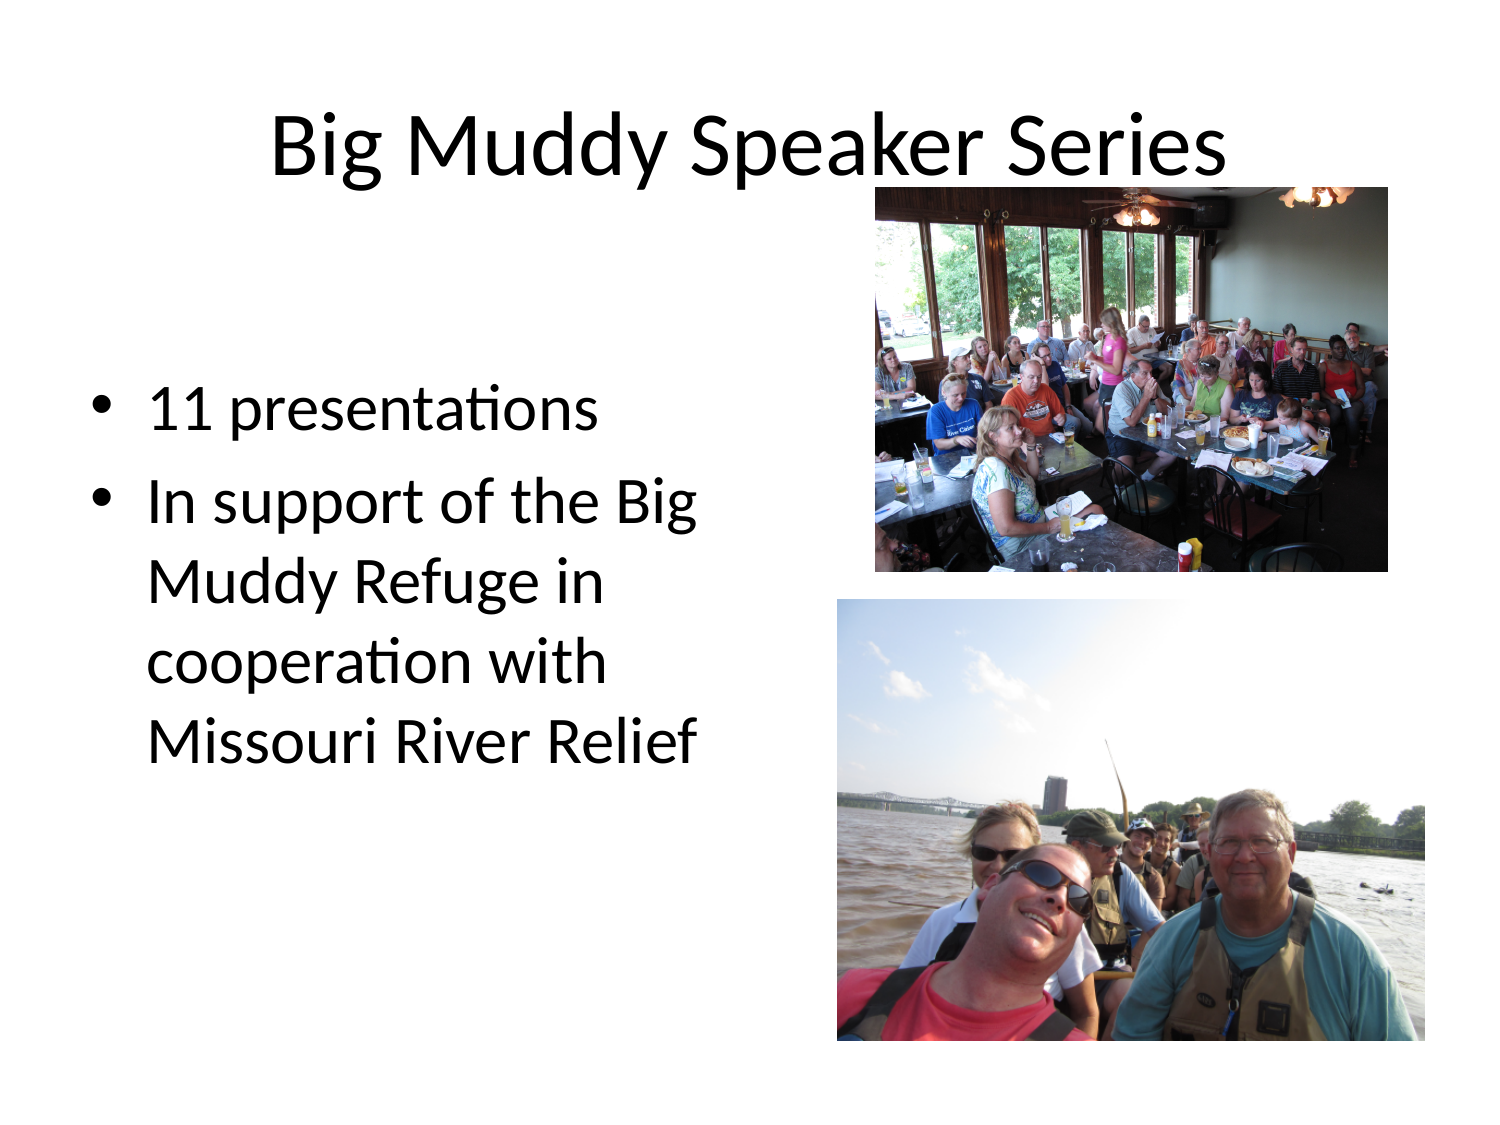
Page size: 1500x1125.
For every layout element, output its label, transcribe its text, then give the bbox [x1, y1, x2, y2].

list 11 presentations In support of the Big Muddy Refuge in cooperation with Missouri River Relief [75, 262, 800, 1005]
picture [837, 599, 1426, 1041]
title Big Muddy Speaker Series [75, 45, 1425, 233]
picture [874, 187, 1388, 573]
